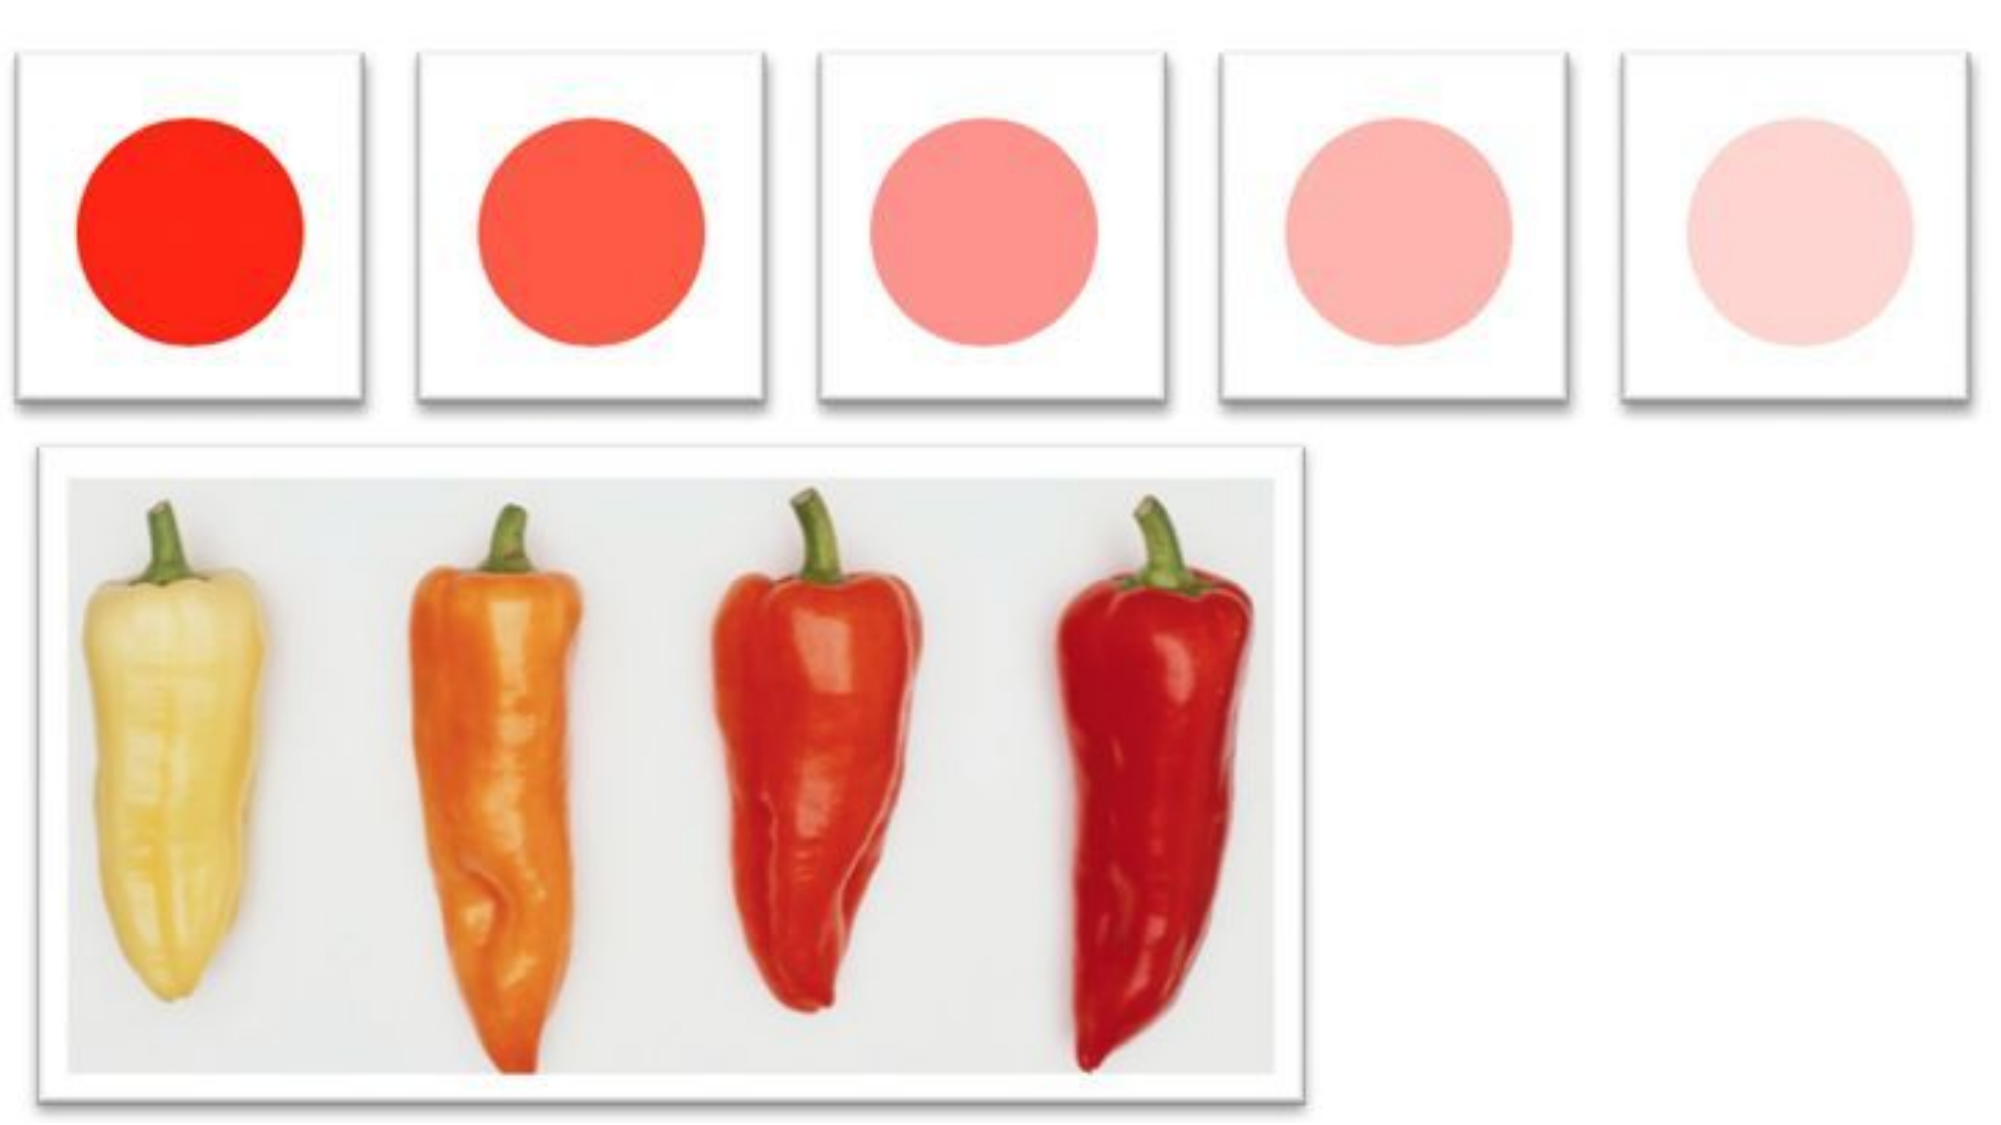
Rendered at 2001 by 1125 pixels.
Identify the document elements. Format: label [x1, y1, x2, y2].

list [0, 29, 1991, 427]
picture [18, 426, 1326, 1123]
